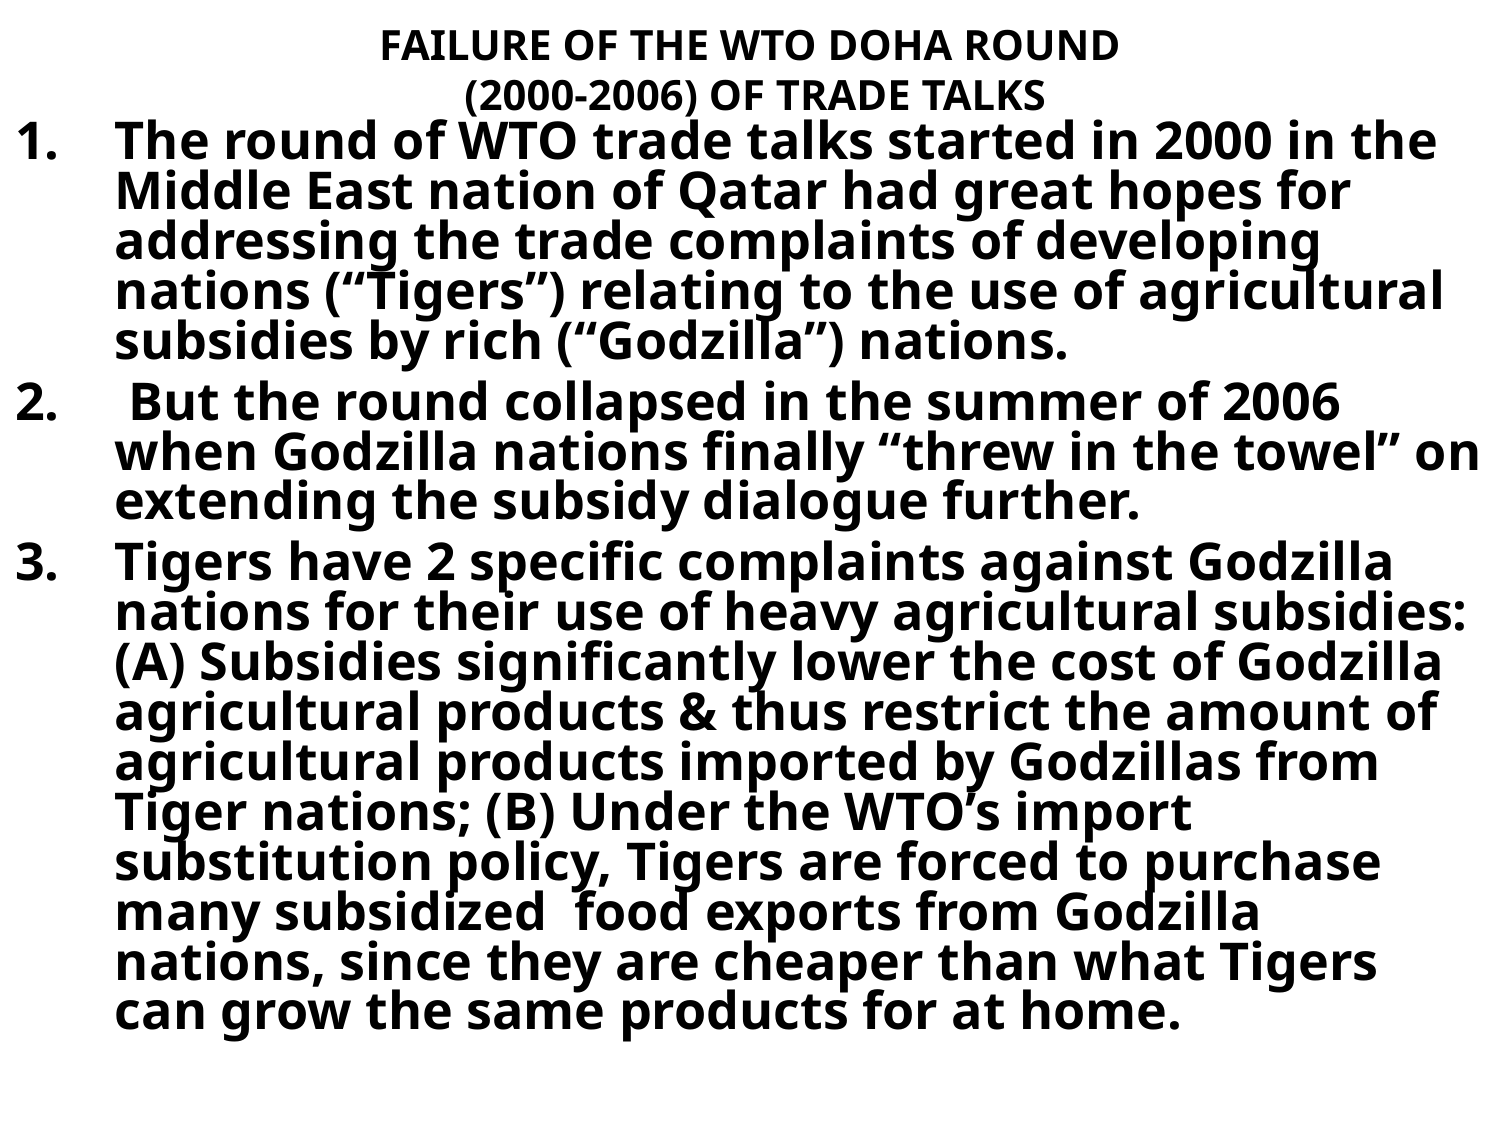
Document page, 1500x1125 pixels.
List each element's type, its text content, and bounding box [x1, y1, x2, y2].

list The round of WTO trade talks started in 2000 in the Middle East nation of Qatar had great hopes for addressing the trade complaints of developing nations (“Tigers”) relating to the use of agricultural subsidies by rich (“Godzilla”) nations. But the round collapsed in the summer of 2006 when Godzilla nations finally “threw in the towel” on extending the subsidy dialogue further. Tigers have 2 specific complaints against Godzilla nations for their use of heavy agricultural subsidies: (A) Subsidies significantly lower the cost of Godzilla agricultural products & thus restrict the amount of agricultural products imported by Godzillas from Tiger nations; (B) Under the WTO’s import substitution policy, Tigers are forced to purchase many subsidized food exports from Godzilla nations, since they are cheaper than what Tigers can grow the same products for at home. [0, 112, 1500, 1125]
title FAILURE OF THE WTO DOHA ROUND (2000-2006) OF TRADE TALKS [0, 0, 1500, 112]
